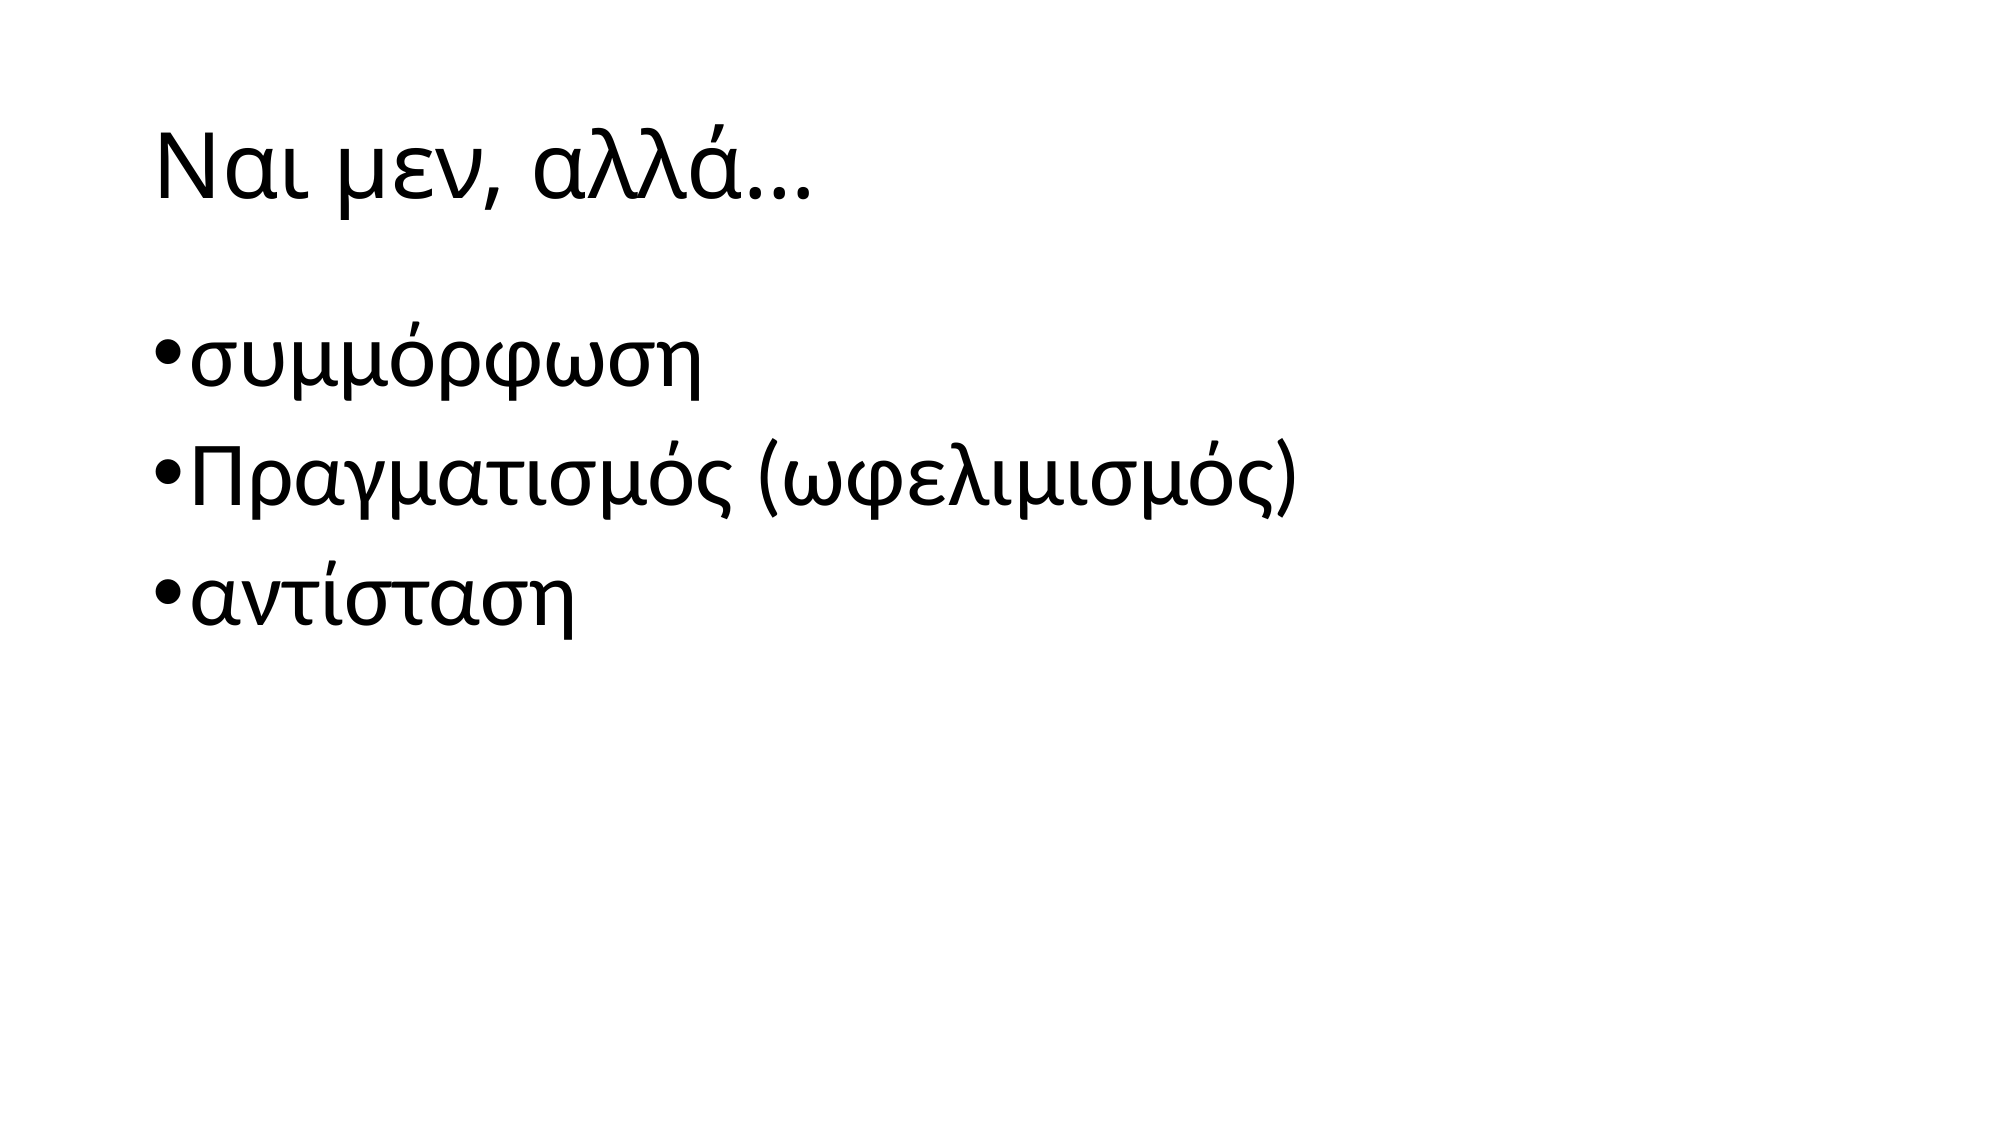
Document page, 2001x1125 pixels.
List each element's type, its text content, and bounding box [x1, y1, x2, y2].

list συμμόρφωση Πραγματισμός (ωφελιμισμός) αντίσταση [137, 299, 1863, 1014]
title Ναι μεν, αλλά… [137, 59, 1863, 278]
